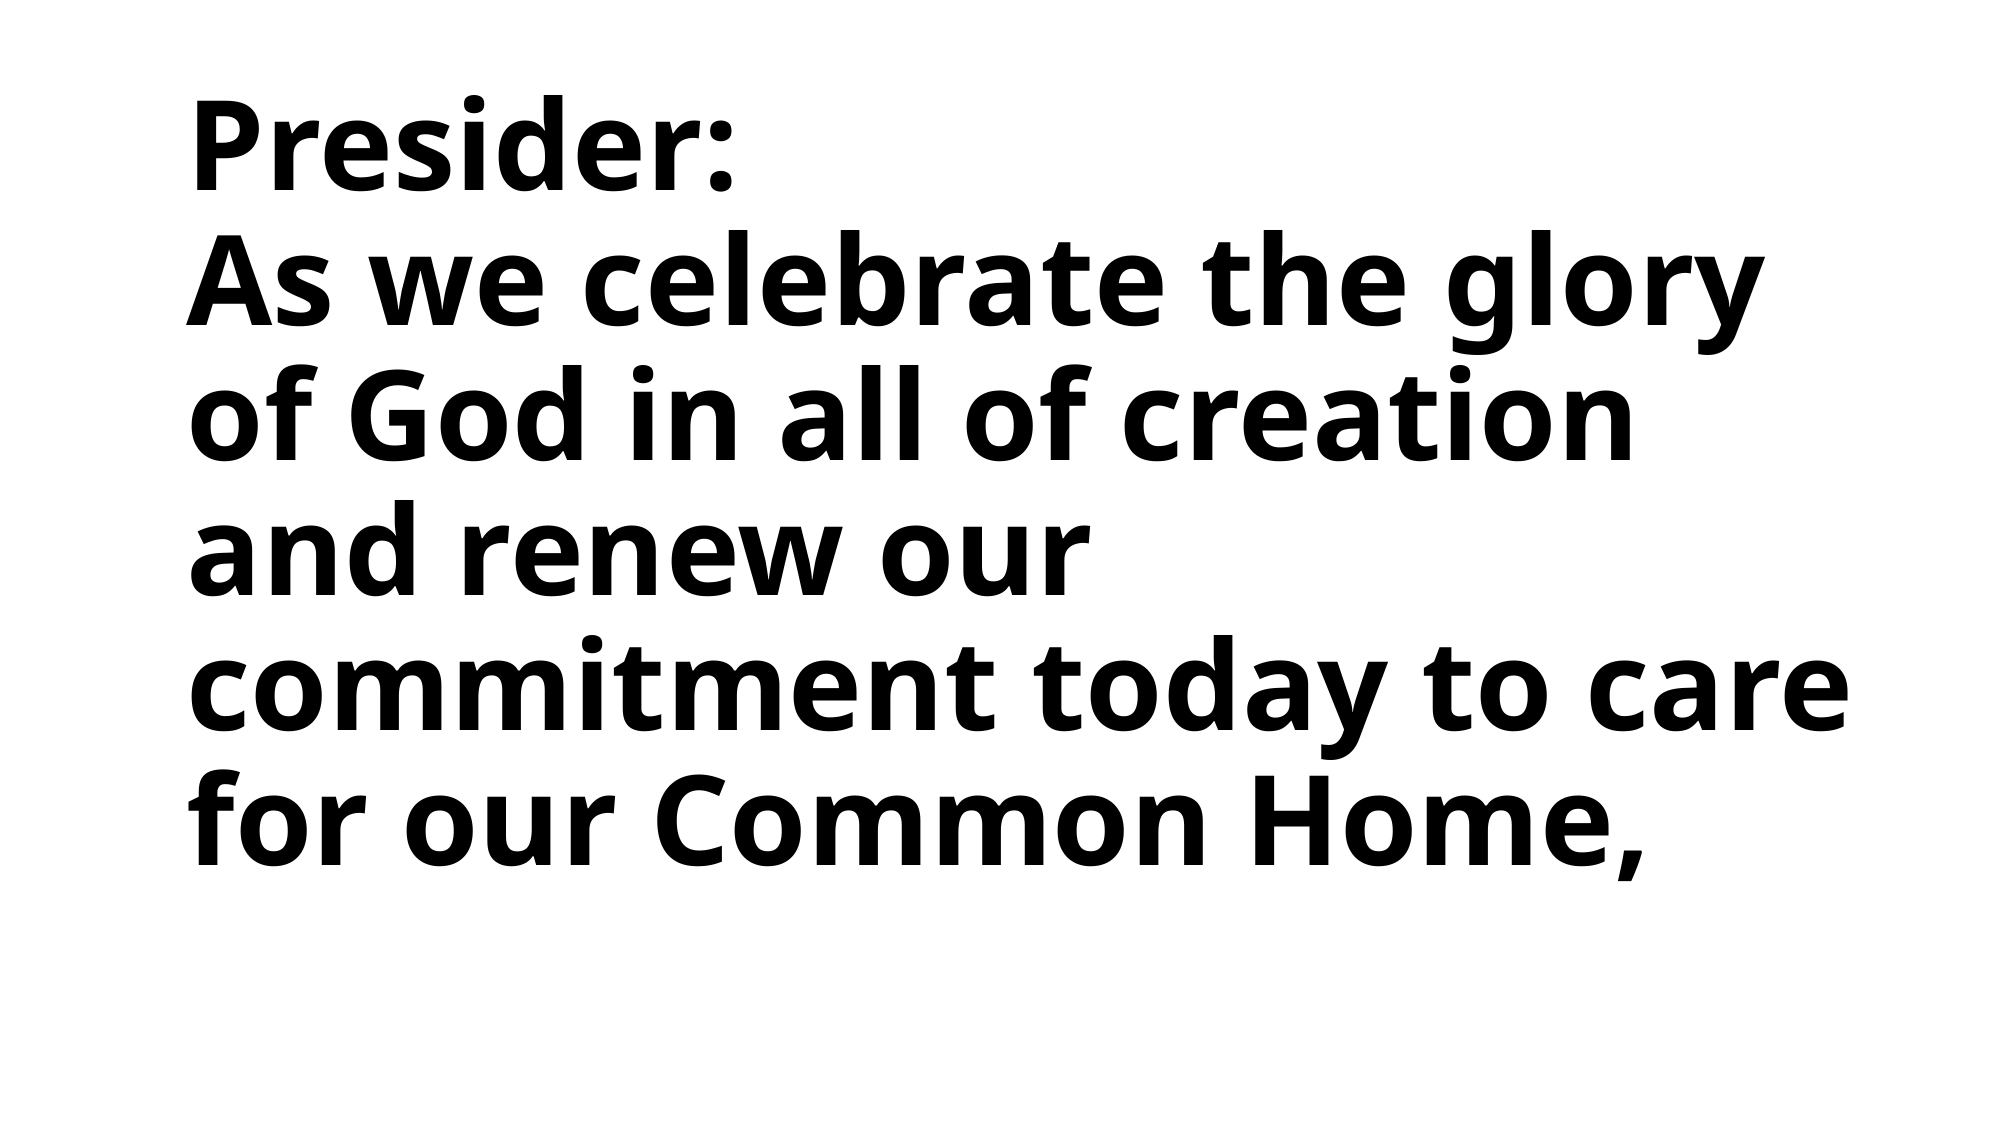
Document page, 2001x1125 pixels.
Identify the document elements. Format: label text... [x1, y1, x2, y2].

title Presider: As we celebrate the glory of God in all of creation and renew our commitment today to care for our Common Home, [171, 0, 1900, 900]
